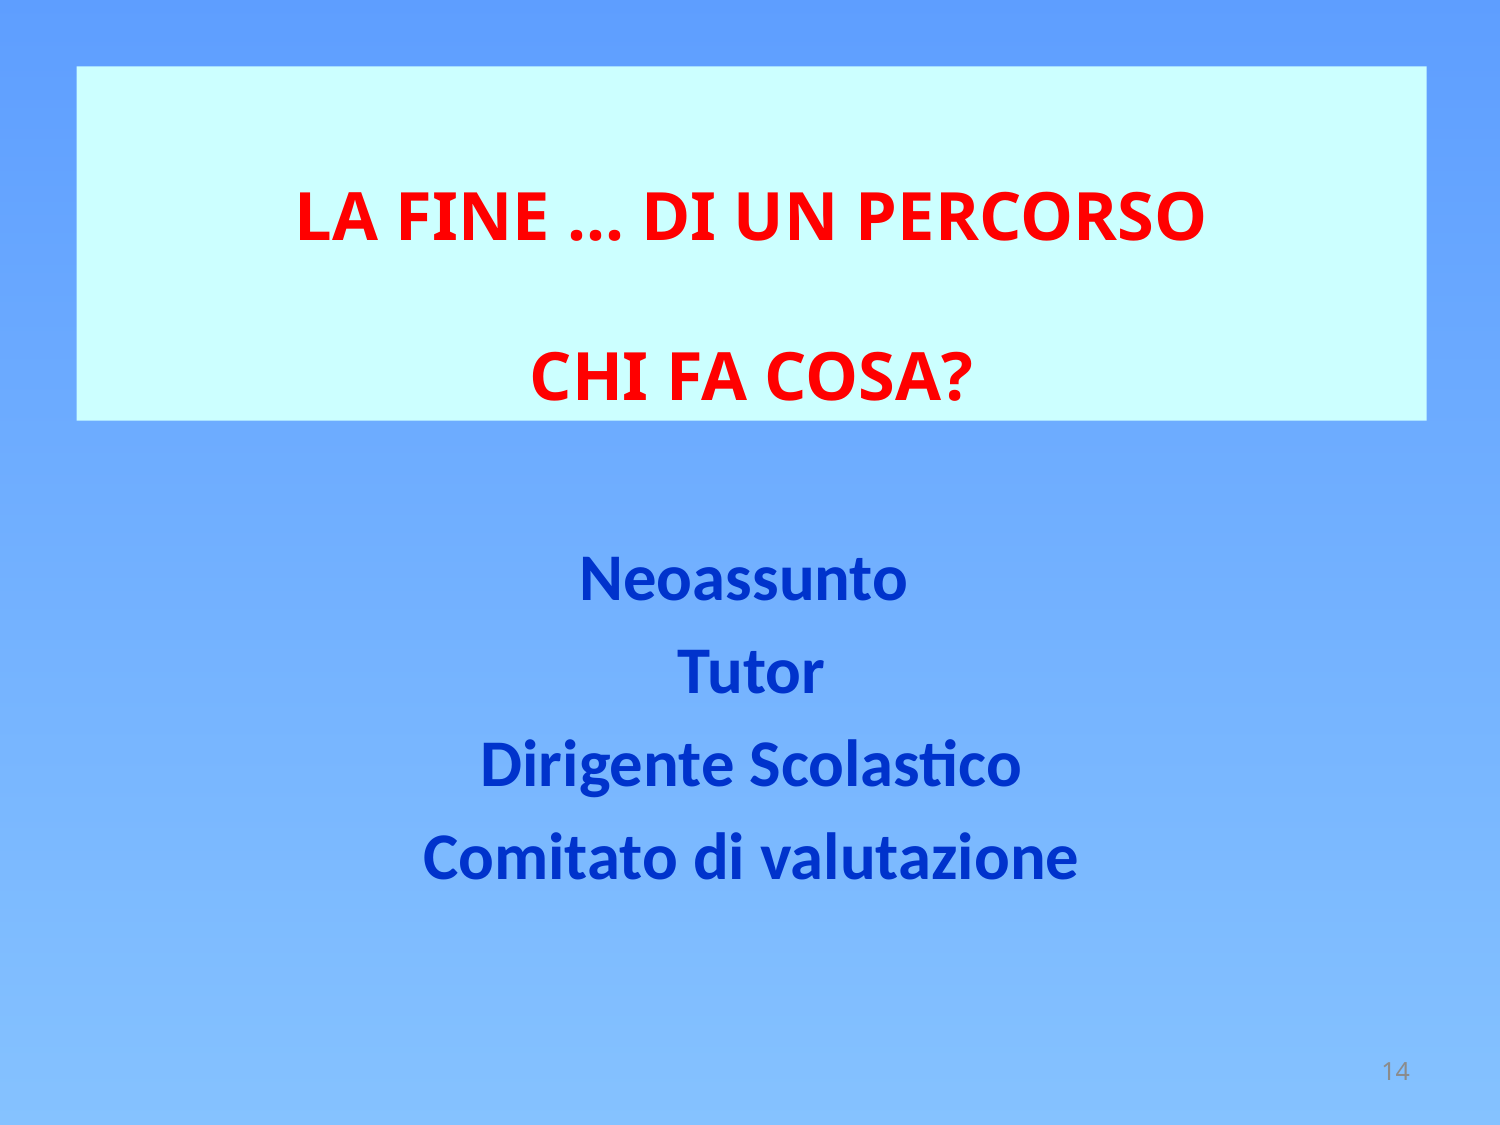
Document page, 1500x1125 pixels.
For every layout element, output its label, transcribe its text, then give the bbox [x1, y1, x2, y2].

list Neoassunto Tutor Dirigente Scolastico Comitato di valutazione [76, 432, 1427, 999]
title LA FINE … DI UN PERCORSO CHI FA COSA? [76, 66, 1427, 421]
slide_number 14 [1074, 1042, 1425, 1103]
